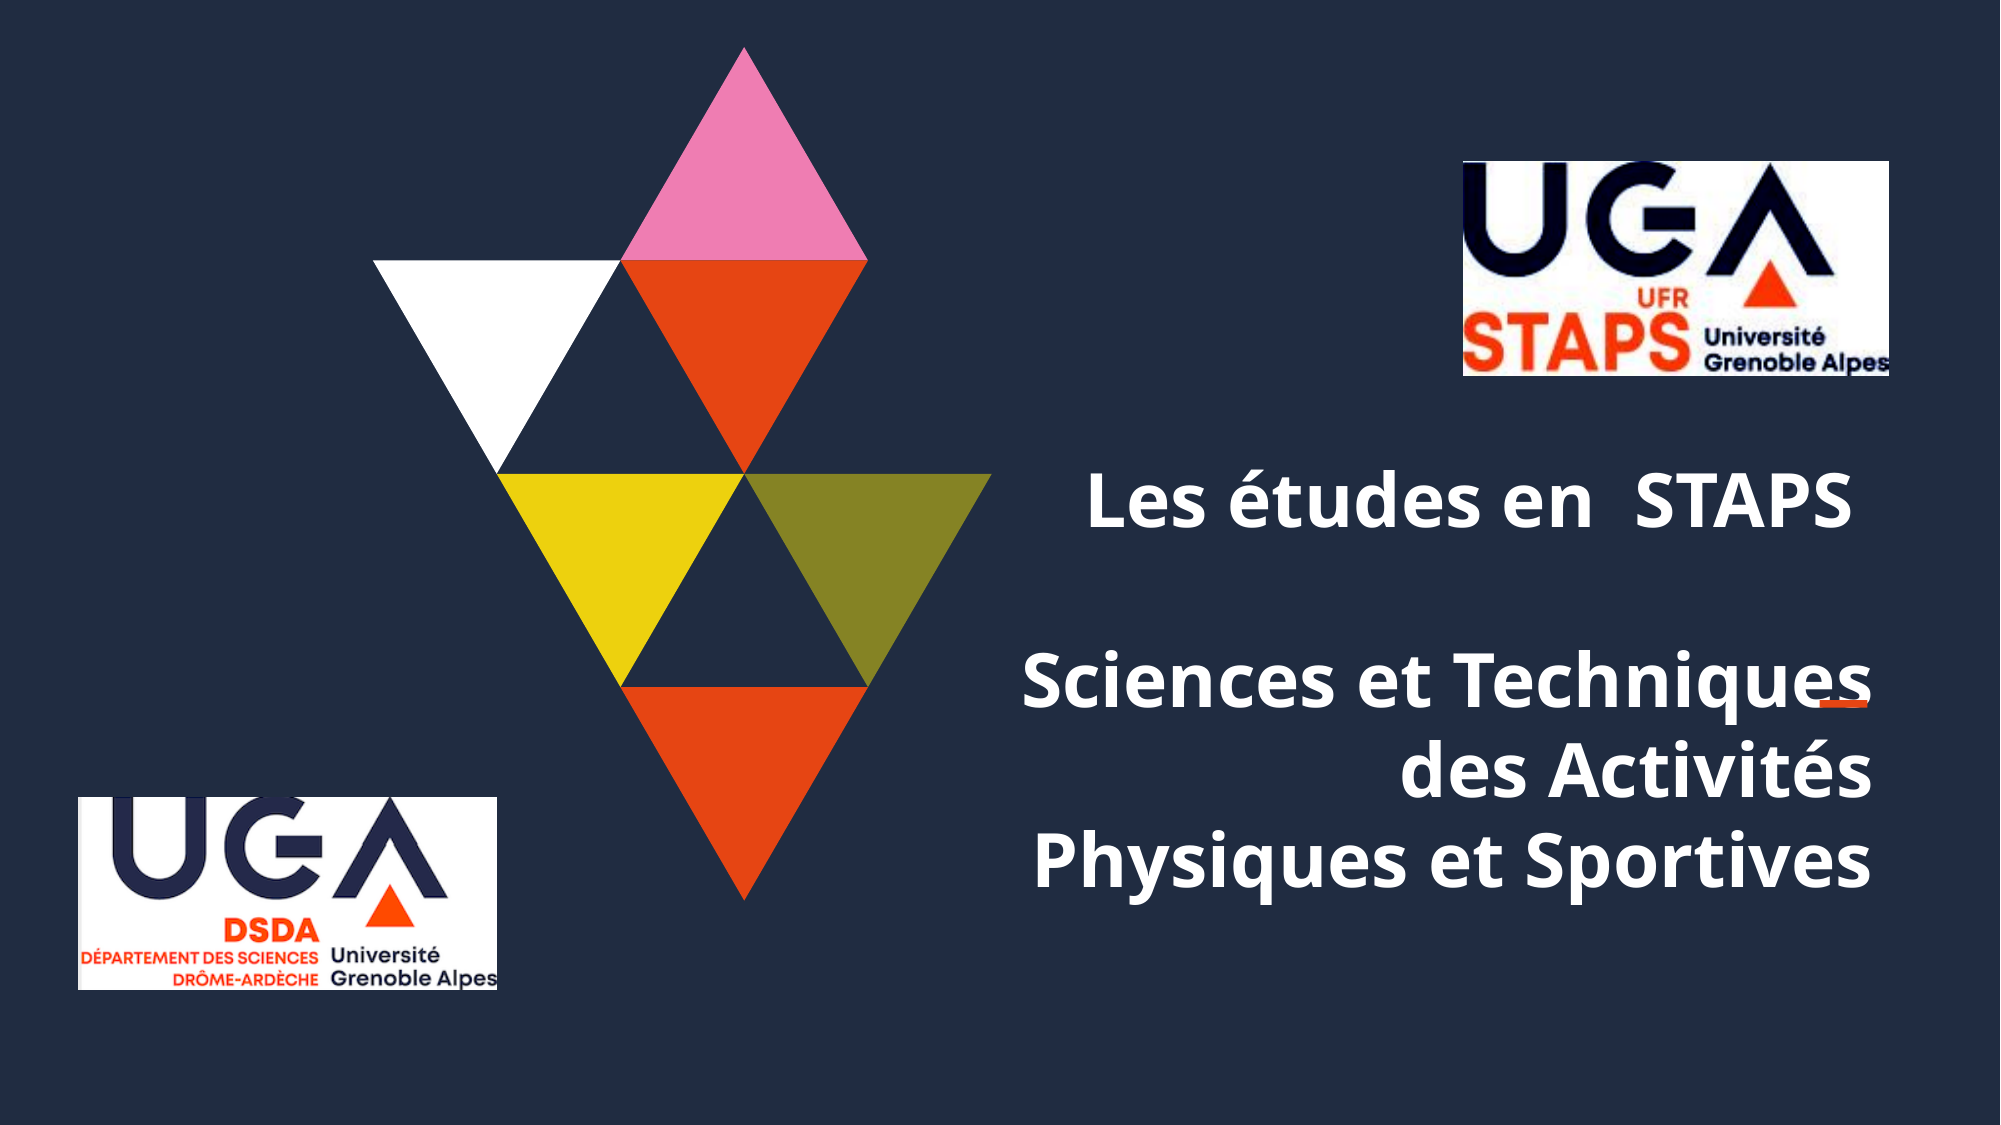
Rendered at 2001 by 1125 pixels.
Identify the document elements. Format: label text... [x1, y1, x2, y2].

text_box [496, 472, 744, 686]
picture [1463, 161, 1889, 376]
picture [78, 797, 497, 990]
text_box [742, 472, 994, 686]
text_box [1819, 699, 1868, 709]
text_box [371, 259, 623, 476]
text_box [618, 686, 870, 903]
text_box Les études en STAPS Sciences et Techniques des Activités Physiques et Sportives [997, 445, 1889, 910]
text_box [621, 259, 870, 472]
text_box [619, 44, 869, 259]
